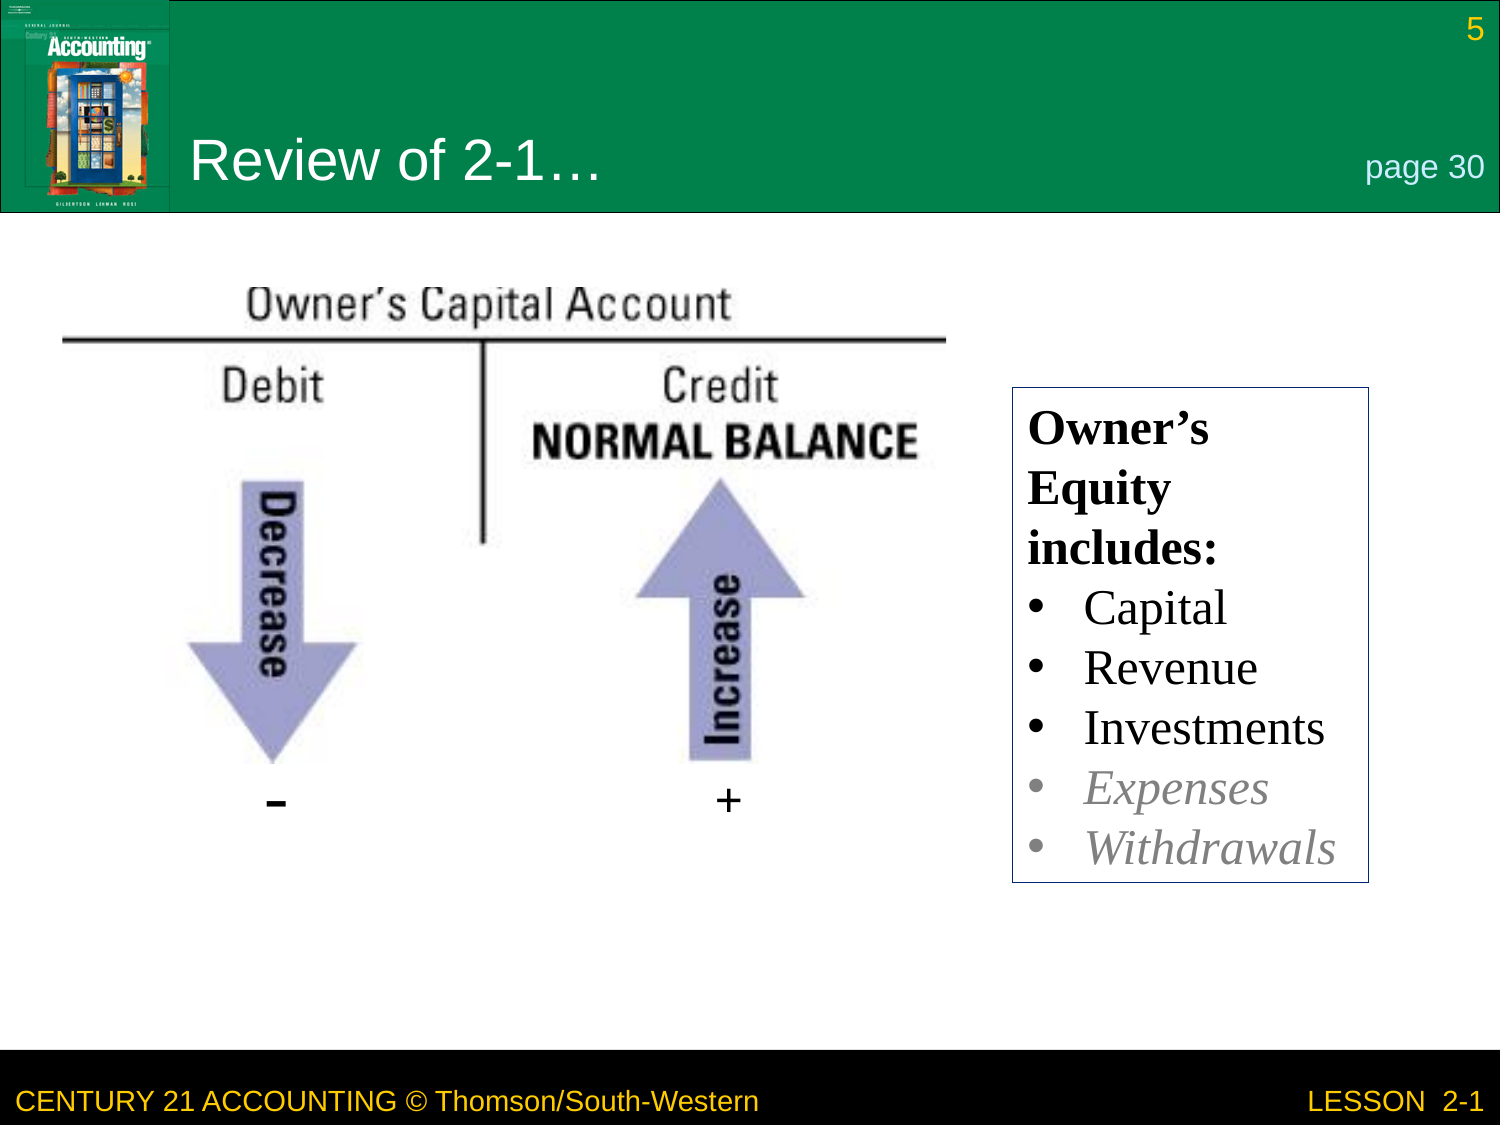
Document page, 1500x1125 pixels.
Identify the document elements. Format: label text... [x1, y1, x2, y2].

picture [0, 0, 170, 212]
slide_number 5 [1187, 0, 1500, 75]
picture [62, 287, 947, 765]
footer LESSON 2-1 [1049, 1064, 1500, 1125]
text_box + [699, 774, 788, 835]
text_box - [249, 774, 350, 844]
text_box Owner’s Equity includes: Capital Revenue Investments Expenses Withdrawals [1012, 387, 1369, 883]
title Review of 2-1… [174, 12, 1400, 201]
text_box page 30 [1274, 117, 1500, 193]
